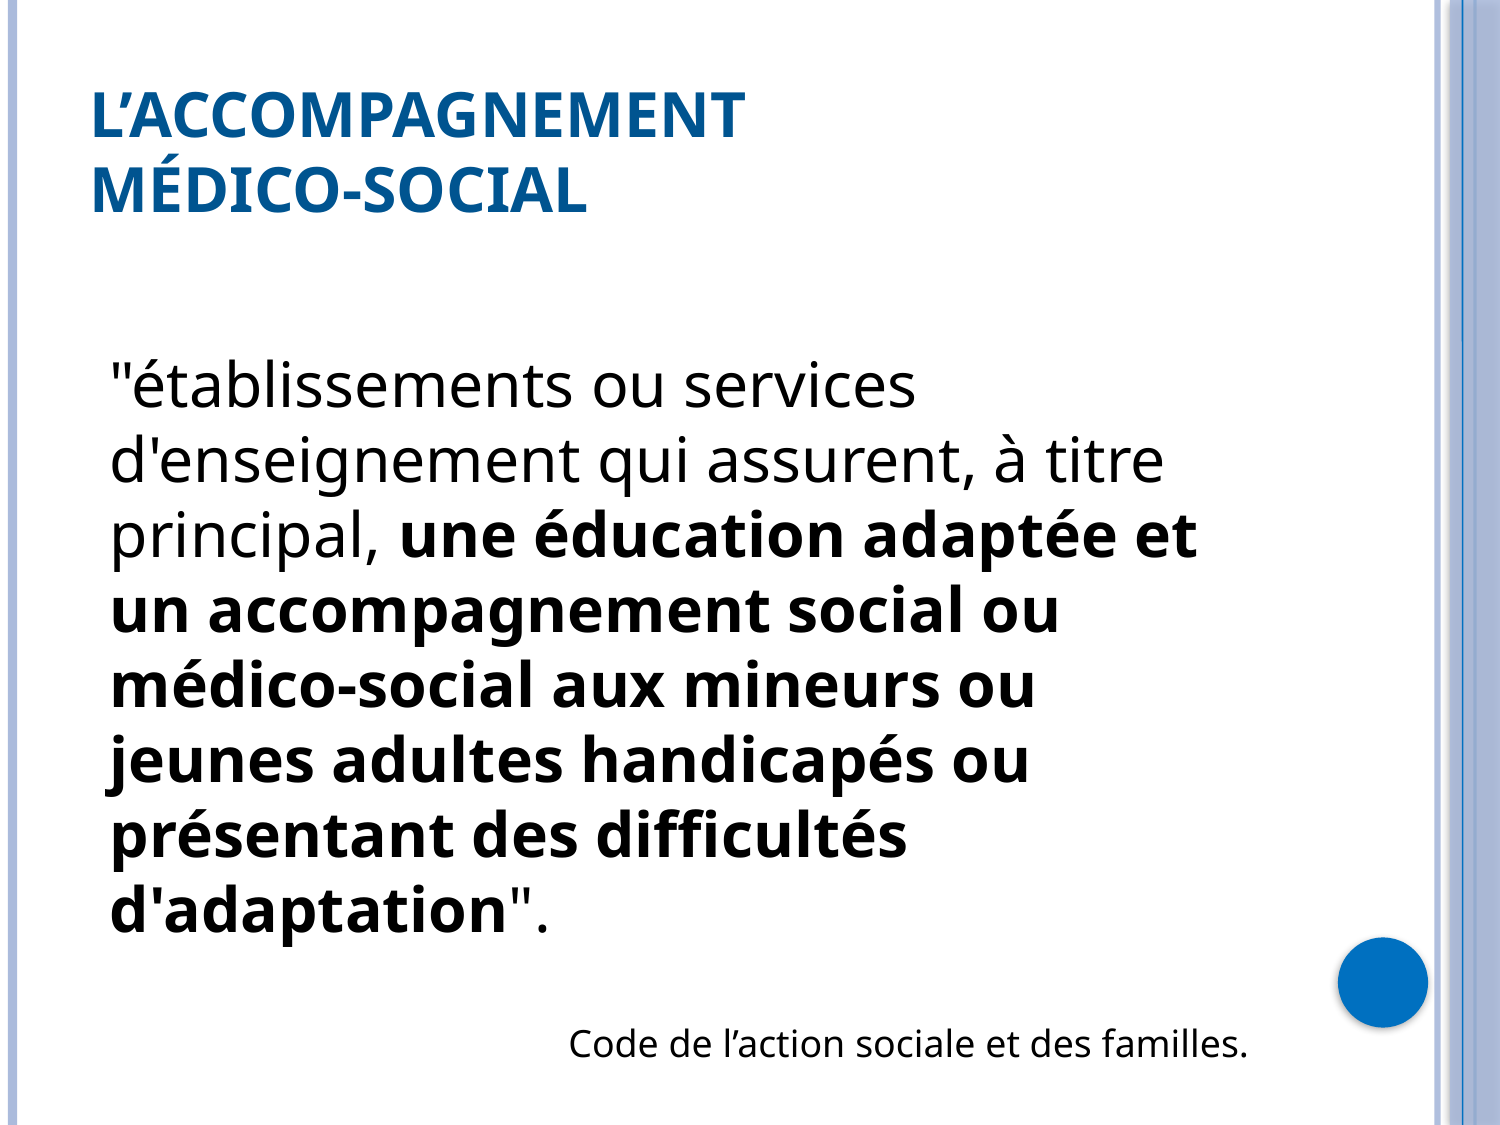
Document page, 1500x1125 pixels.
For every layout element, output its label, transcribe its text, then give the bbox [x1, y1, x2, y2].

title L’accompagnement Médico-Social [75, 45, 1300, 233]
text_box "établissements ou services d'enseignement qui assurent, à titre principal, une éducation adaptée et un accompagnement social ou médico-social aux mineurs ou jeunes adultes handicapés ou présentant des difficultés d'adaptation". Code de l’action sociale et des familles. [95, 338, 1265, 1118]
